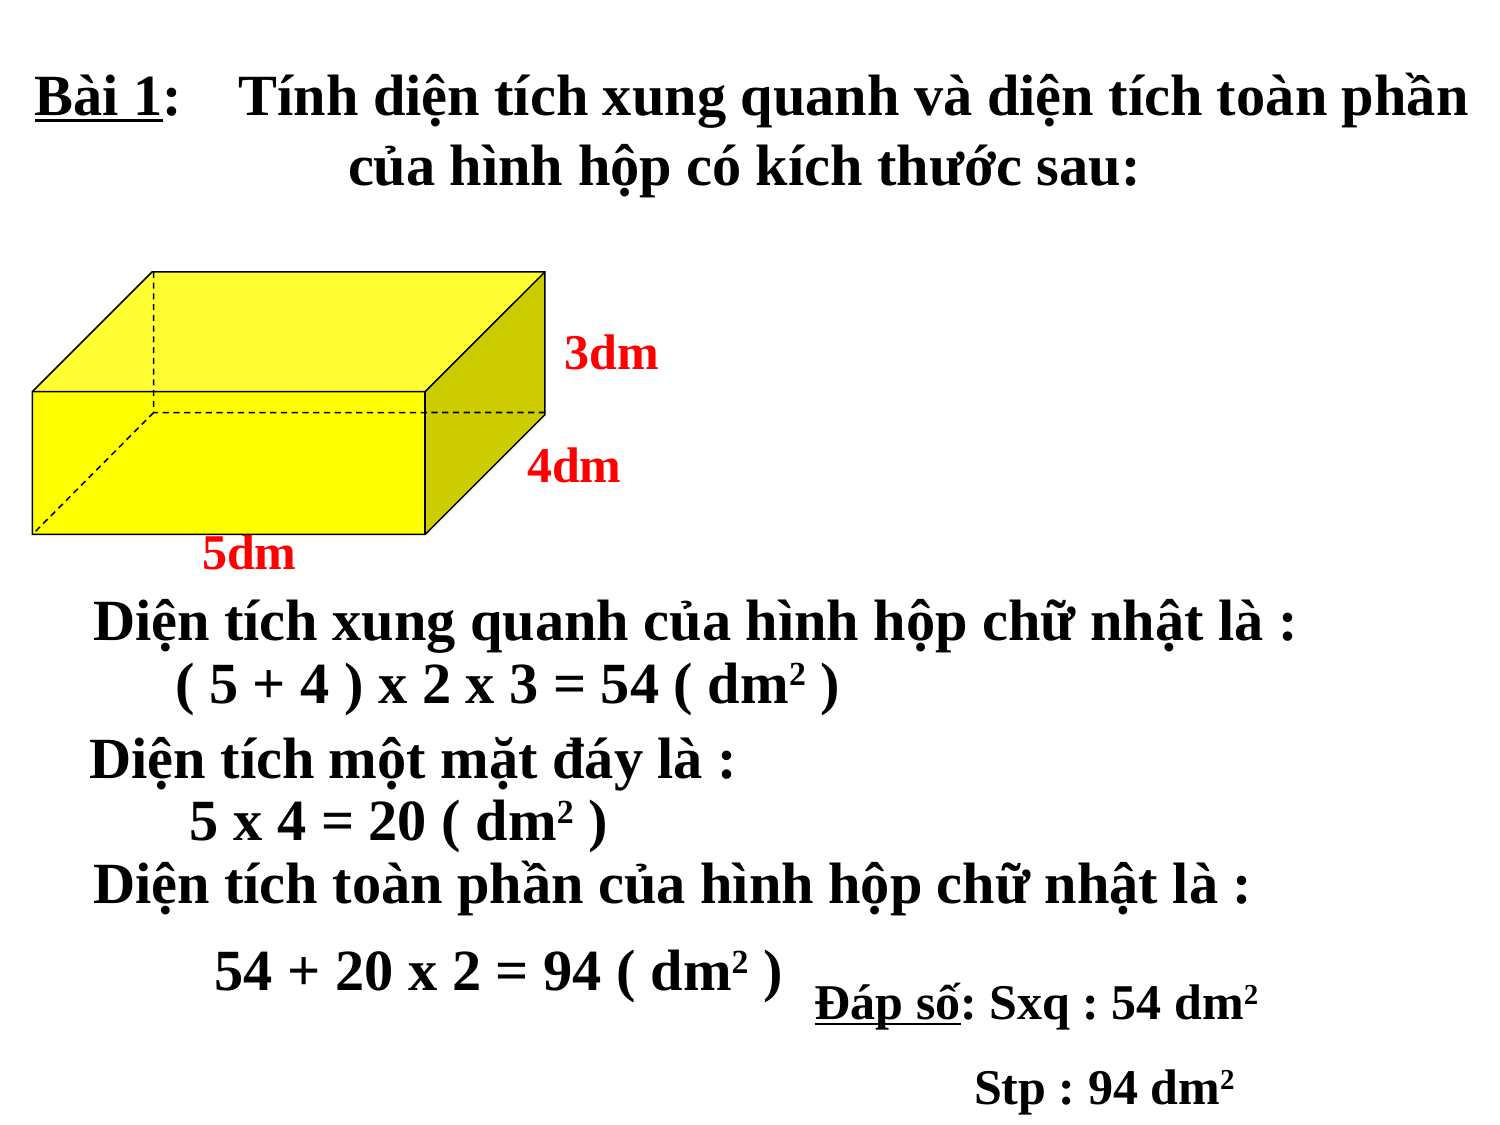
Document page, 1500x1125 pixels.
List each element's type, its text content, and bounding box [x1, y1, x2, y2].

text_box 54 + 20 x 2 = 94 ( dm2 ) [199, 924, 1338, 1010]
text_box Diện tích toàn phần của hình hộp chữ nhật là : [62, 837, 1500, 923]
text_box Bài 1: Tính diện tích xung quanh và diện tích toàn phần của hình hộp có kích thước sau: [4, 49, 1500, 205]
text_box 3dm [551, 312, 700, 388]
text_box 5 x 4 = 20 ( dm2 ) [174, 774, 963, 860]
text_box Diện tích một mặt đáy là : [75, 712, 925, 798]
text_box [32, 271, 546, 535]
text_box 5dm [187, 544, 338, 575]
text_box 4dm [551, 424, 663, 500]
text_box Đáp số: Sxq : 54 dm2 Stp : 94 dm2 [799, 962, 1413, 1125]
text_box Diện tích xung quanh của hình hộp chữ nhật là : [62, 575, 1500, 660]
text_box ( 5 + 4 ) x 2 x 3 = 54 ( dm2 ) [149, 637, 975, 723]
